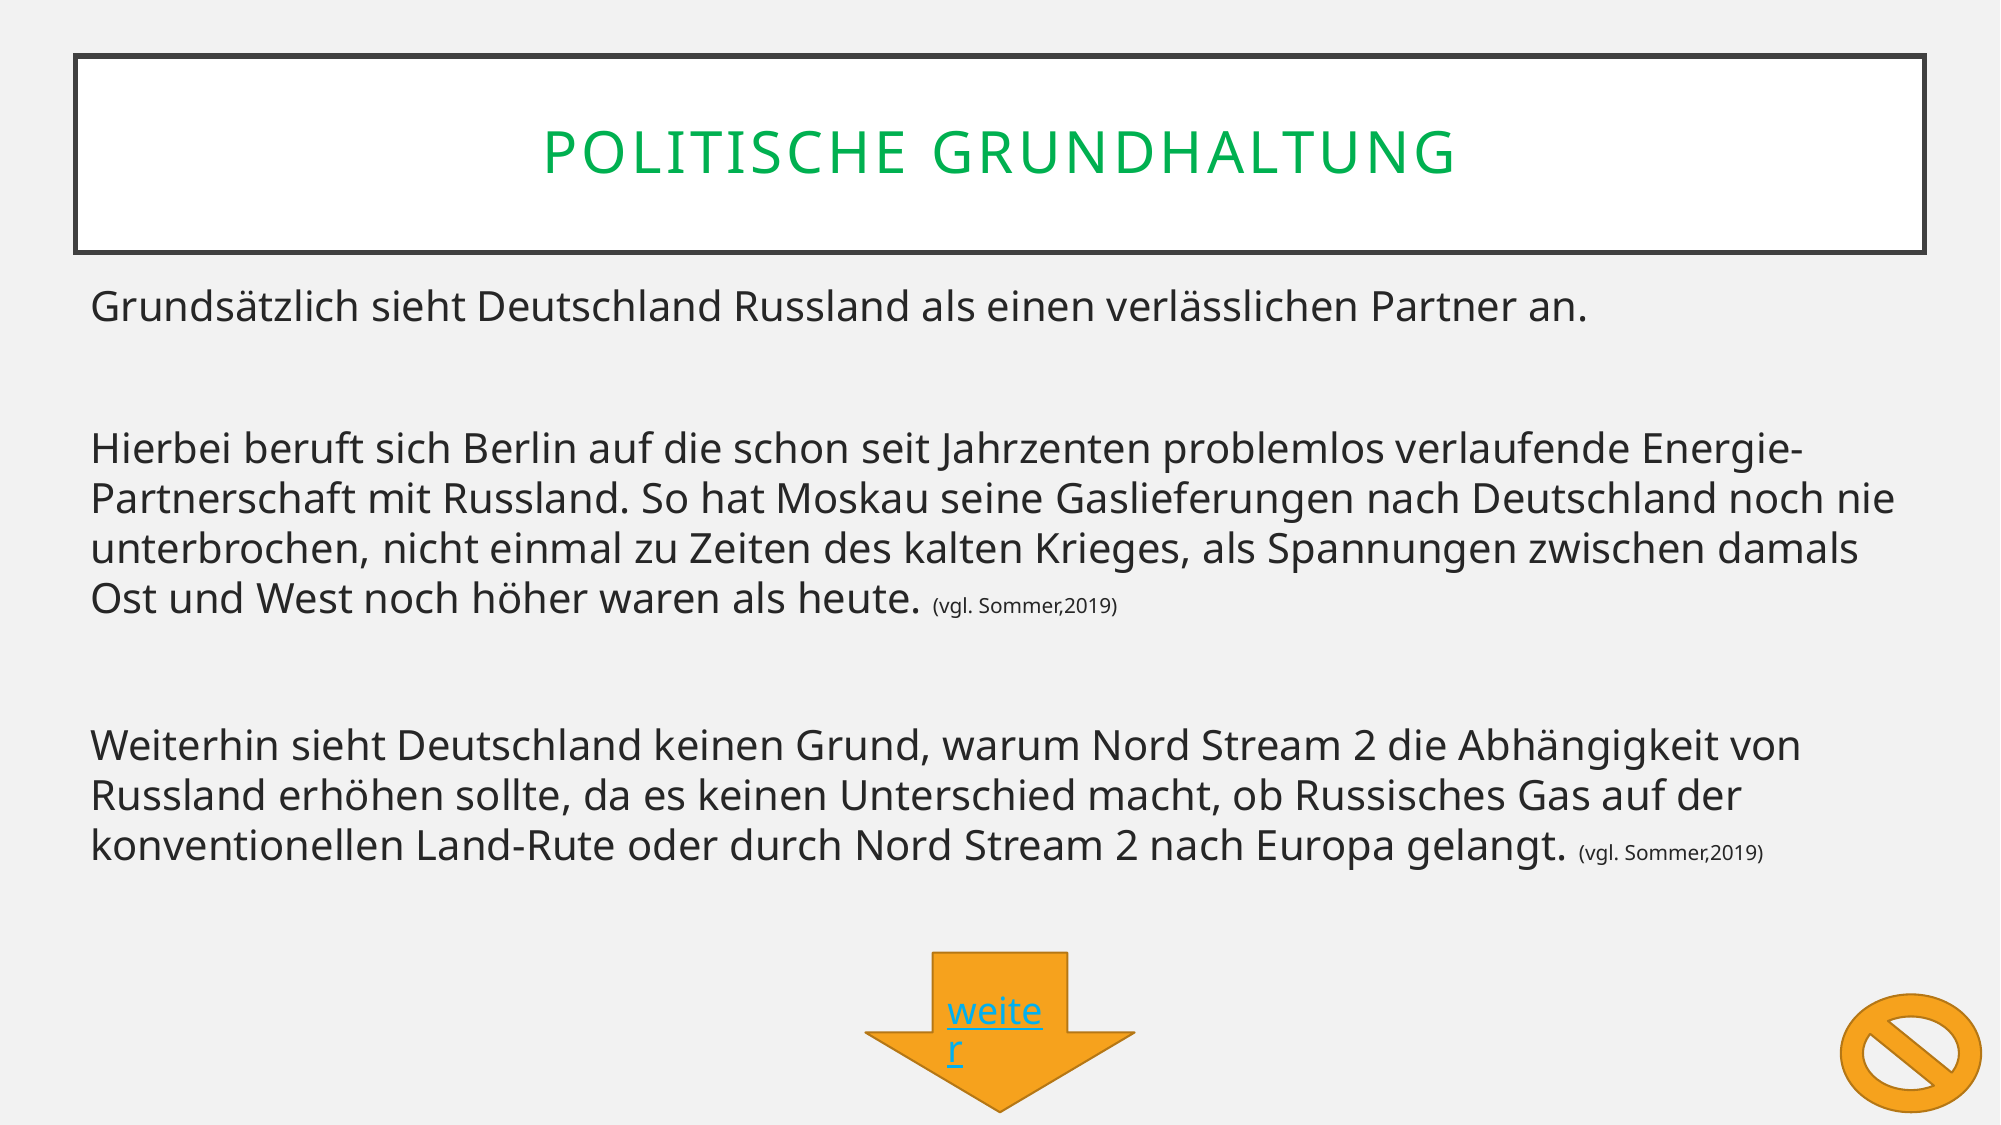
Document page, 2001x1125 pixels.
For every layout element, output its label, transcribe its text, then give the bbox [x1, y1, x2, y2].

text_box [1839, 993, 1983, 1114]
text_box weiter [864, 951, 1136, 1114]
text_box politische Grundhaltung [75, 55, 1925, 253]
list Grundsätzlich sieht Deutschland Russland als einen verlässlichen Partner an. Hierbei beruft sich Berlin auf die schon seit Jahrzenten problemlos verlaufende Energie-Partnerschaft mit Russland. So hat Moskau seine Gaslieferungen nach Deutschland noch nie unterbrochen, nicht einmal zu Zeiten des kalten Krieges, als Spannungen zwischen damals Ost und West noch höher waren als heute. (vgl. Sommer,2019) Weiterhin sieht Deutschland keinen Grund, warum Nord Stream 2 die Abhängigkeit von Russland erhöhen sollte, da es keinen Unterschied macht, ob Russisches Gas auf der konventionellen Land-Rute oder durch Nord Stream 2 nach Europa gelangt. (vgl. Sommer,2019) [75, 253, 1925, 1125]
